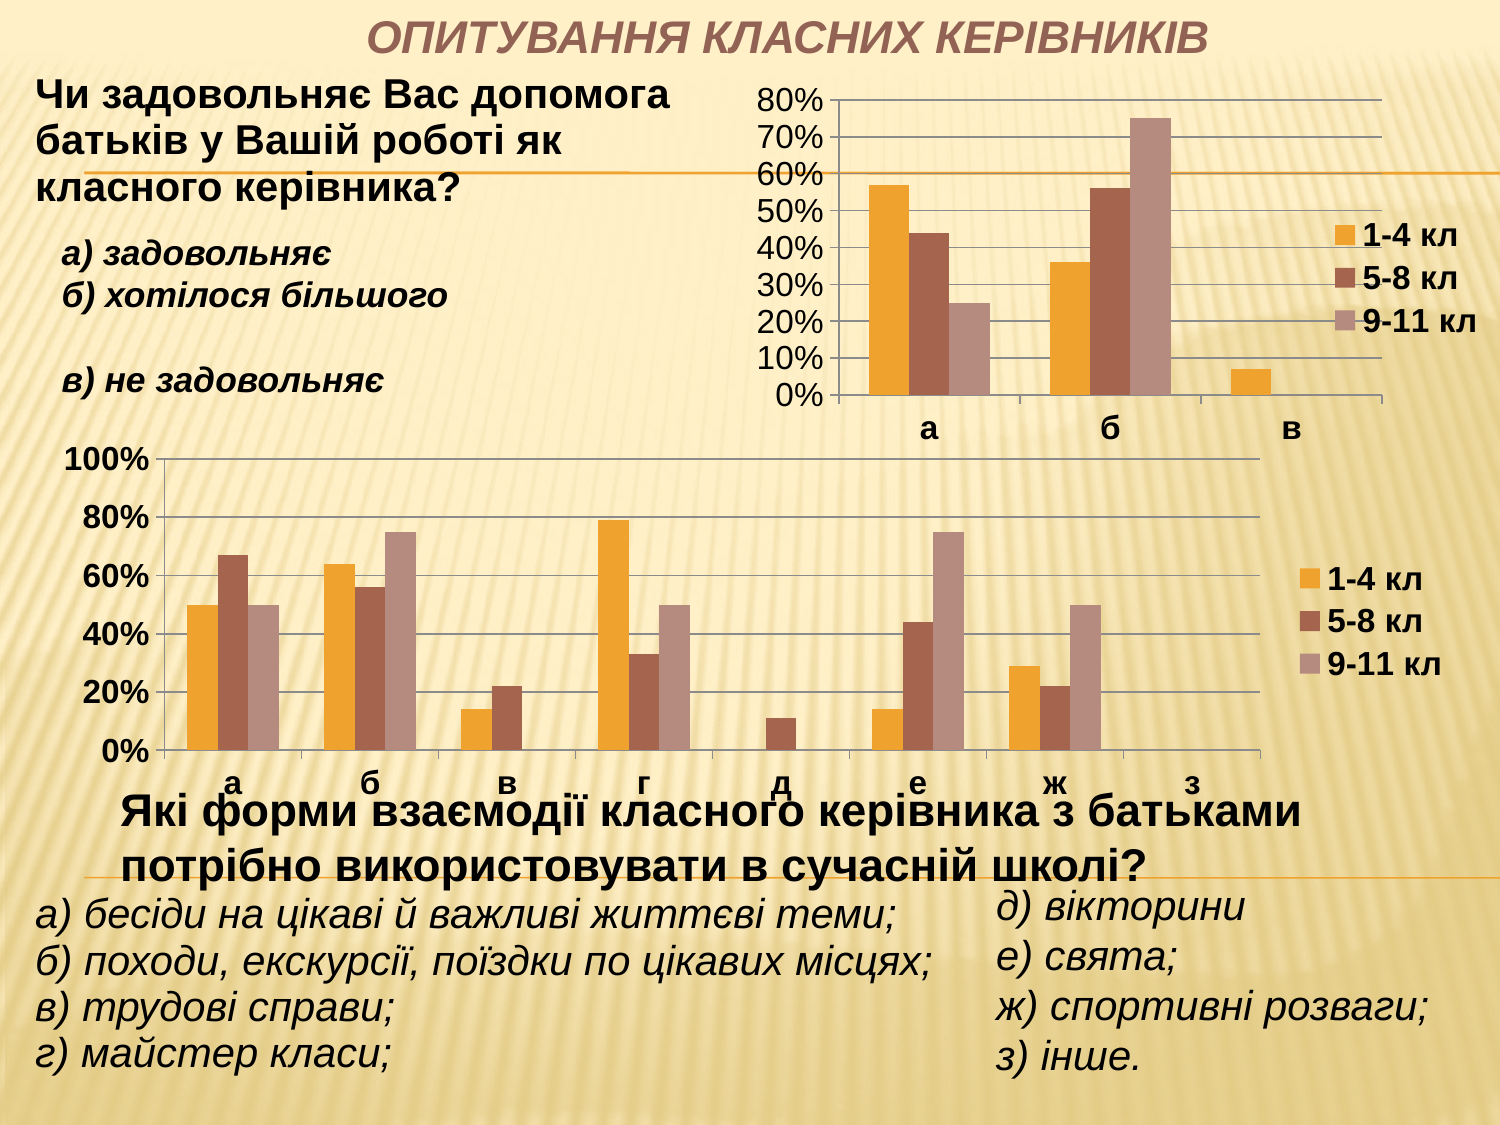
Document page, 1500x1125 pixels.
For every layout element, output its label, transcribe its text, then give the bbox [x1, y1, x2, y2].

table_header д) вікторини [996, 879, 1441, 929]
table_header а) бесіди на цікаві й важливі життєві теми; [35, 891, 973, 937]
chart [34, 70, 1500, 809]
table_cell ж) спортивні розваги; [996, 979, 1441, 1029]
table_cell б) походи, екскурсії, поїздки по цікавих місцях; [35, 937, 973, 984]
table_header Чи задовольняє Вас допомога батьків у Вашій роботі як класного керівника? [35, 70, 712, 210]
text_box ОПИТУВАННЯ КЛАСНИХ КЕРІВНИКІВ [351, 0, 1266, 70]
table_cell г) майстер класи; [35, 1030, 973, 1077]
table_cell в) трудові справи; [35, 984, 973, 1030]
table_cell з) інше. [996, 1029, 1441, 1079]
text_box а) задовольняє б) хотілося більшого в) не задовольняє [46, 222, 481, 408]
text_box Які форми взаємодії класного керівника з батьками потрібно використовувати в сучасній школі? [105, 773, 1477, 899]
table_cell е) свята; [996, 929, 1441, 979]
